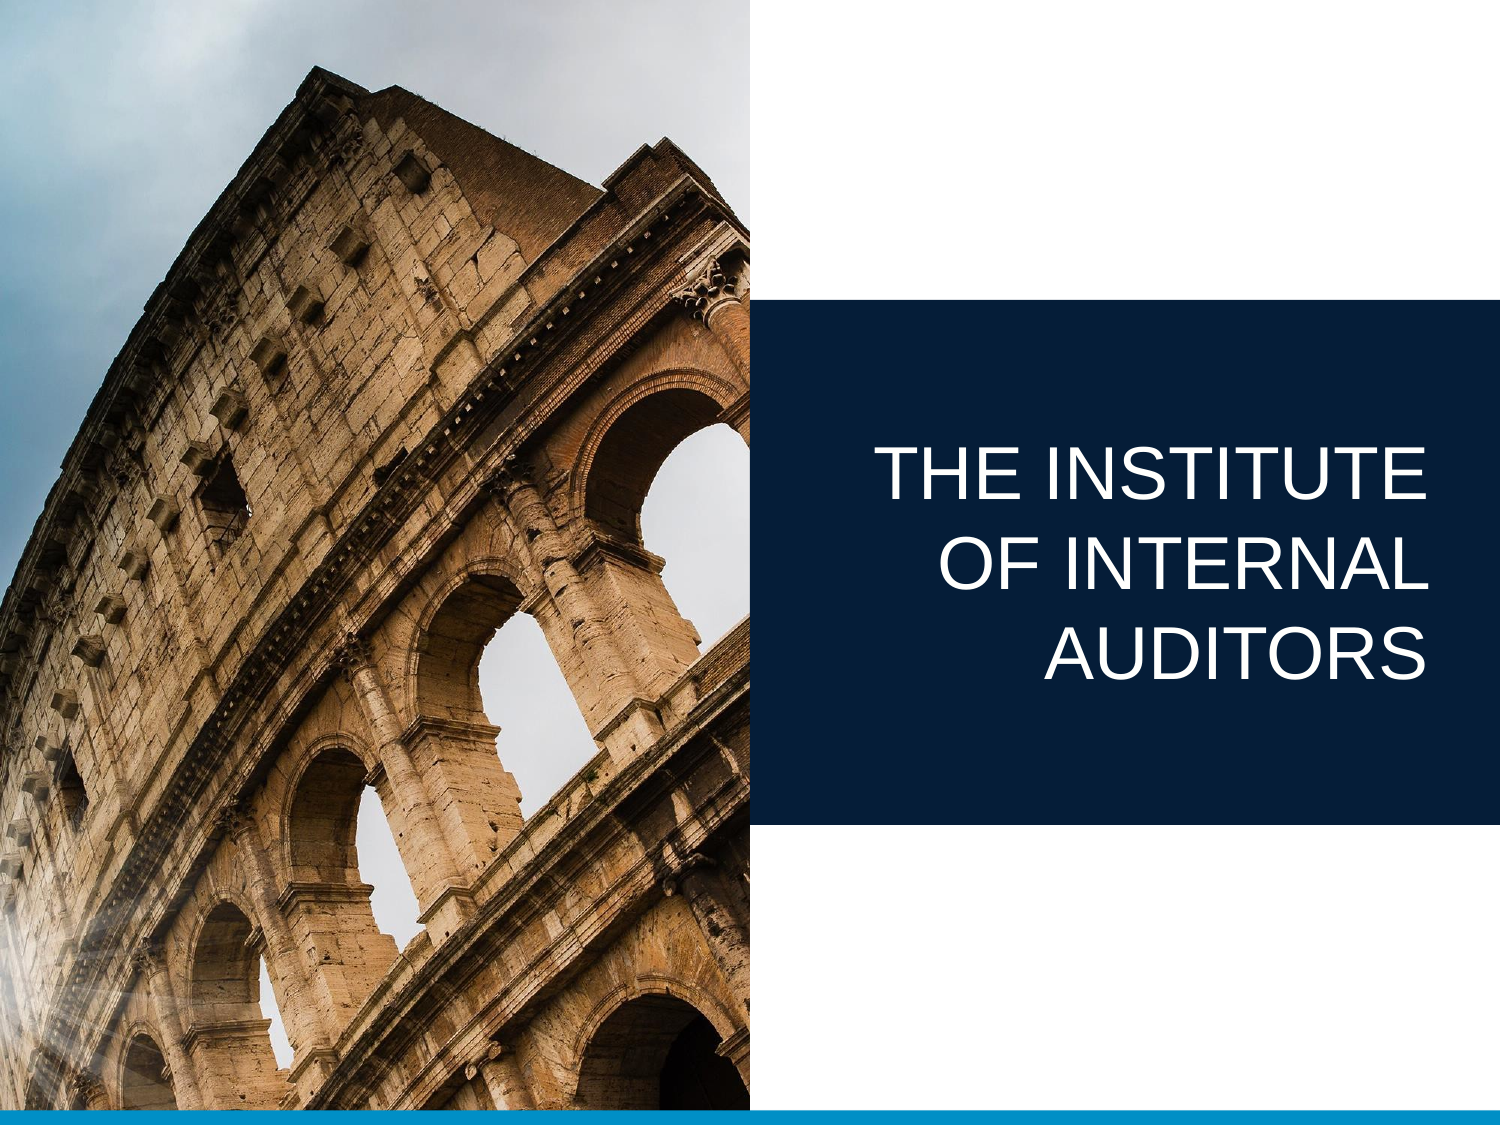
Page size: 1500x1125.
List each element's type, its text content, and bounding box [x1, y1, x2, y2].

picture [0, 0, 1500, 1110]
title THE INSTITUTE OF INTERNAL AUDITORS [864, 422, 1430, 695]
